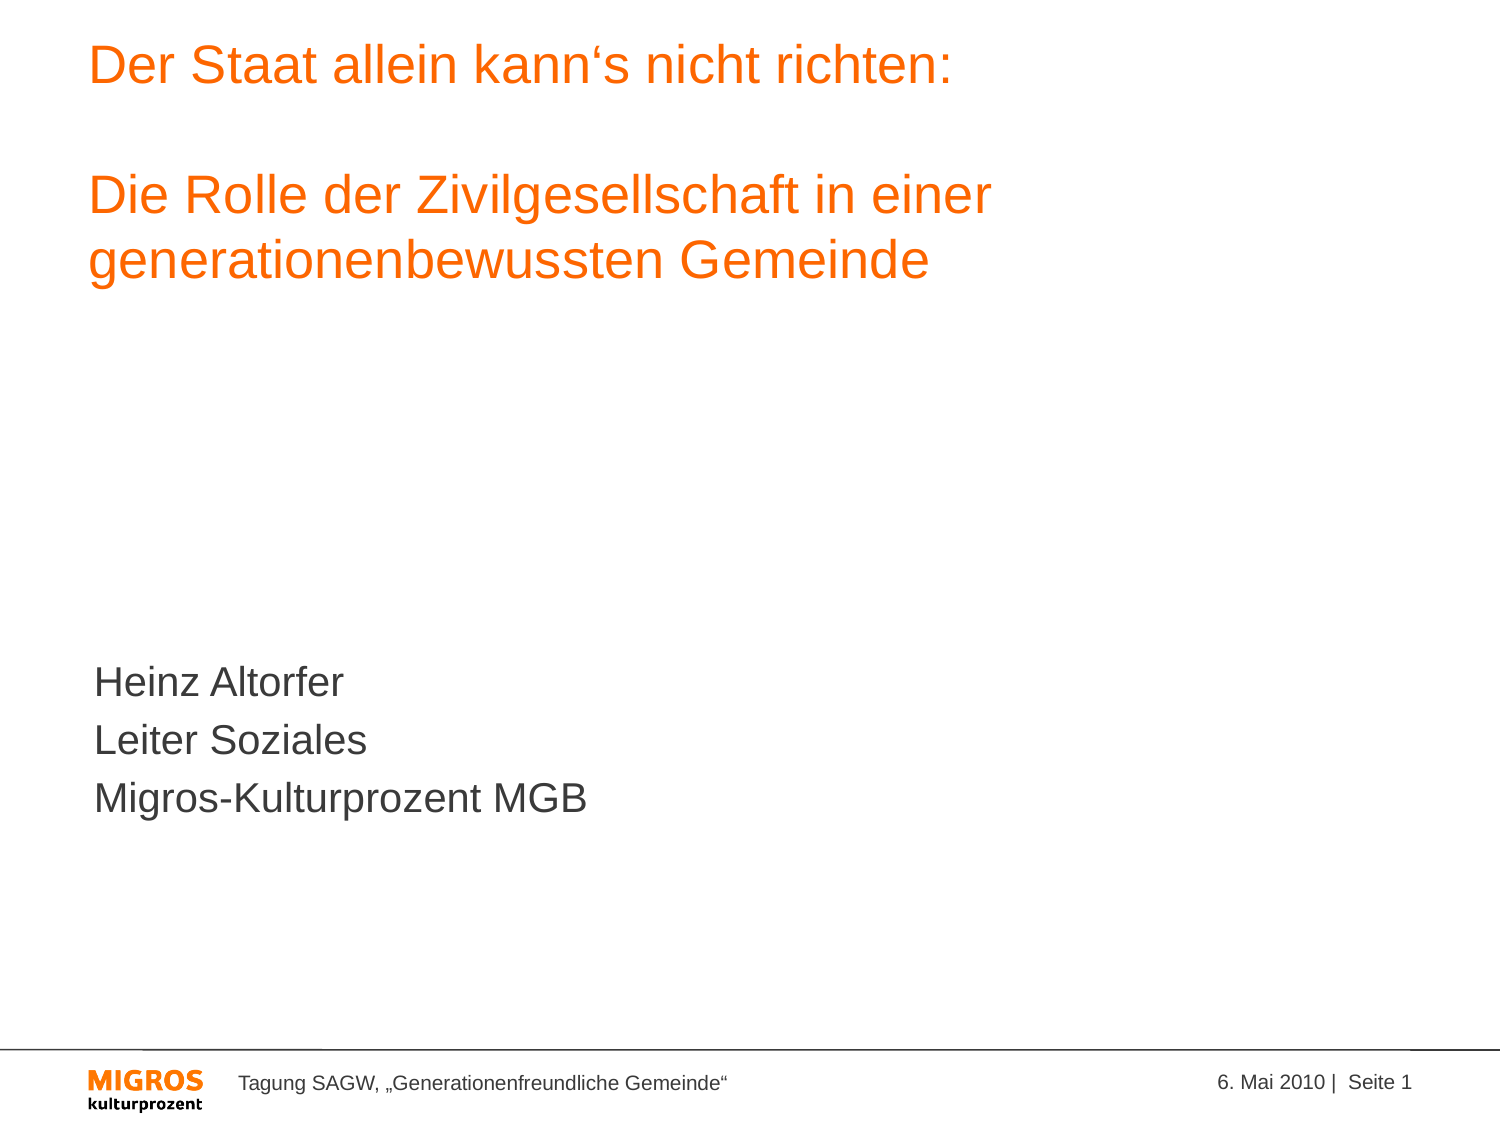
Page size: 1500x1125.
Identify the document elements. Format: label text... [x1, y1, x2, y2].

list Heinz Altorfer Leiter Soziales Migros-Kulturprozent MGB [93, 245, 1419, 1000]
picture [76, 1059, 214, 1120]
title Der Staat allein kann‘s nicht richten: Die Rolle der Zivilgesellschaft in einer generationenbewussten Gemeinde [88, 29, 1412, 118]
